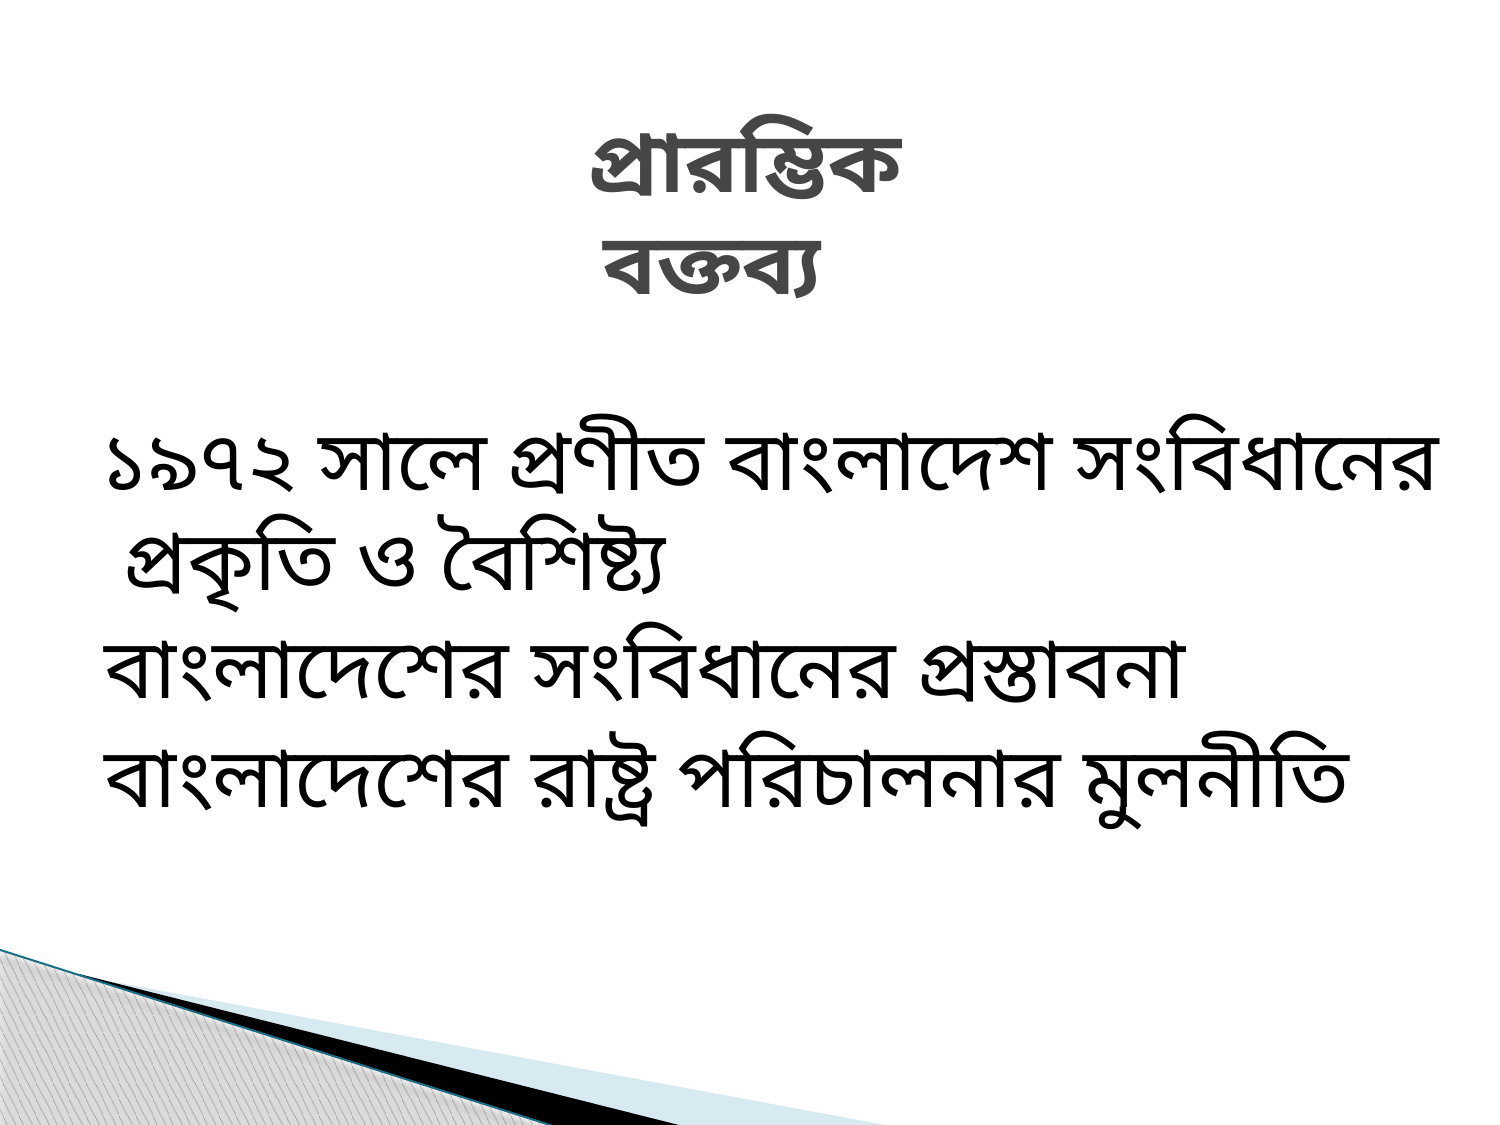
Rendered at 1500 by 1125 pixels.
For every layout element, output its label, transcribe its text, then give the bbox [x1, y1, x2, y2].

list ১৯৭২ সালে প্রণীত বাংলাদেশ সংবিধানের প্রকৃতি ও বৈশিষ্ট্য বাংলাদেশের সংবিধানের প্রস্তাবনা বাংলাদেশের রাষ্ট্র পরিচালনার মুলনীতি [50, 399, 1475, 950]
title প্রারম্ভিক বক্তব্য [437, 115, 988, 303]
